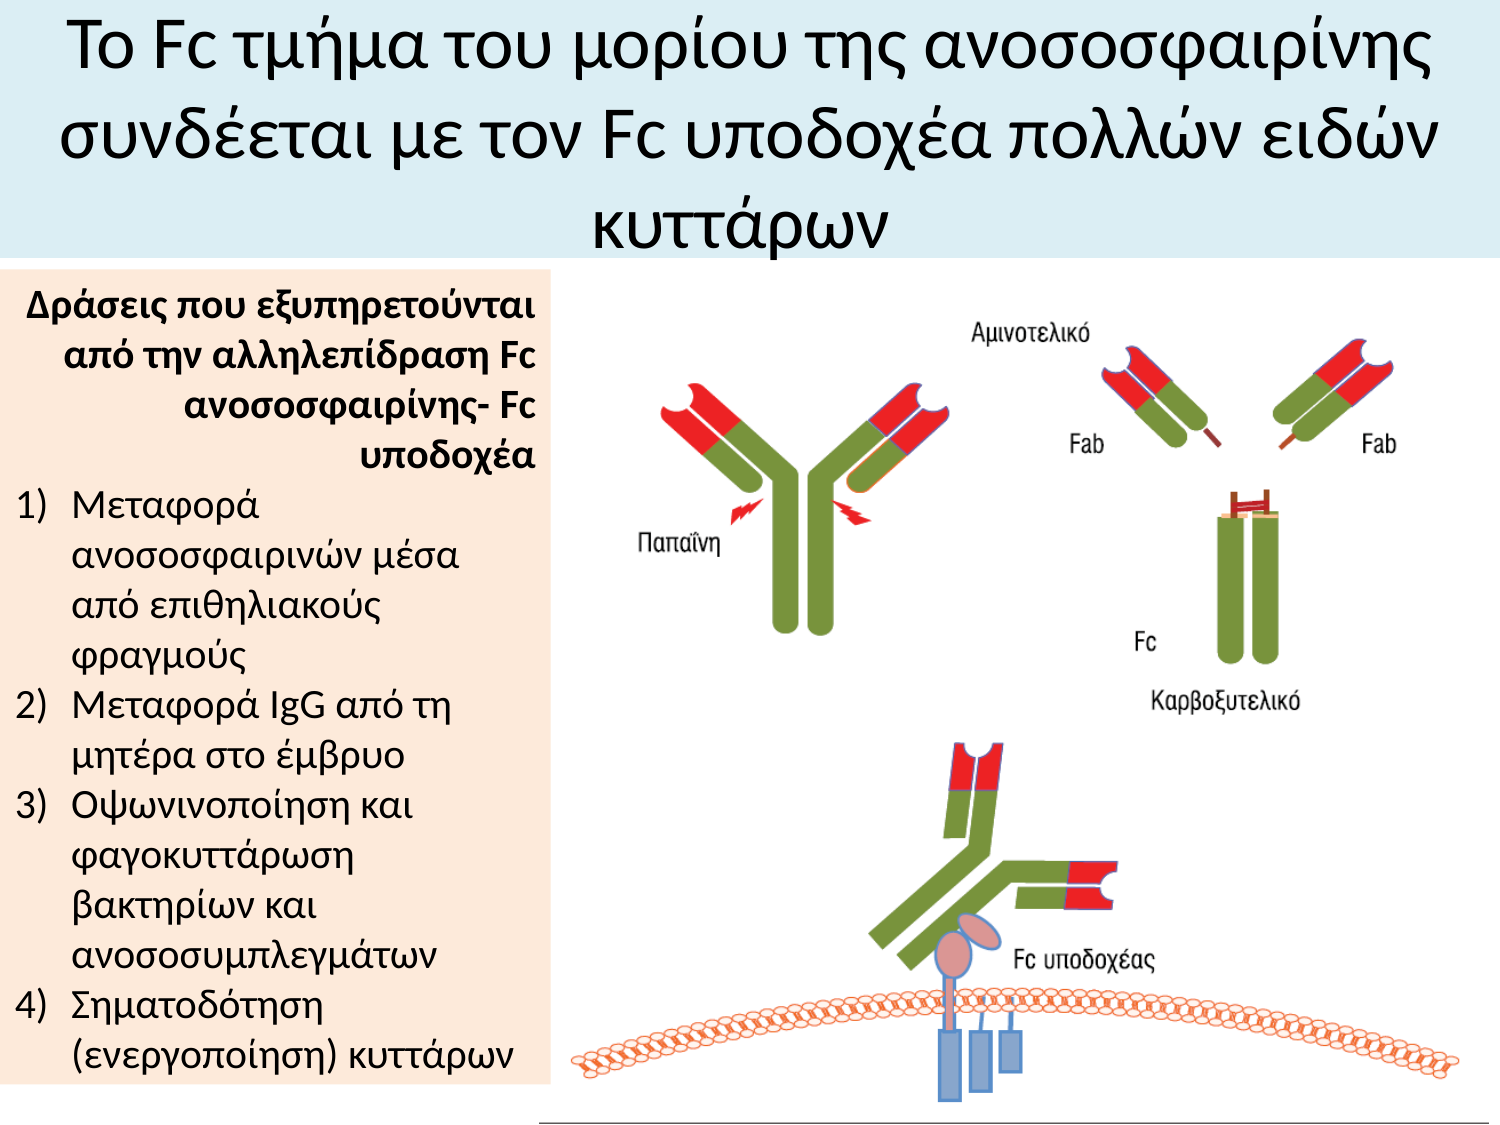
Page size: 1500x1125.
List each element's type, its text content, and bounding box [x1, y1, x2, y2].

title Το Fc τμήμα του μορίου της ανοσοσφαιρίνης συνδέεται με τον Fc υποδοχέα πολλών ειδών κυττάρων [0, 0, 1500, 258]
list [538, 261, 1489, 1125]
text_box Δράσεις που εξυπηρετούνται από την αλληλεπίδραση Fc ανοσοσφαιρίνης- Fc υποδοχέα Μεταφορά ανοσοσφαιρινών μέσα από επιθηλιακούς φραγμούς Μεταφορά IgG από τη μητέρα στο έμβρυο Οψωνινοποίηση και φαγοκυττάρωση βακτηρίων και ανοσοσυμπλεγμάτων Σηματοδότηση (ενεργοποίηση) κυττάρων [0, 269, 533, 1085]
